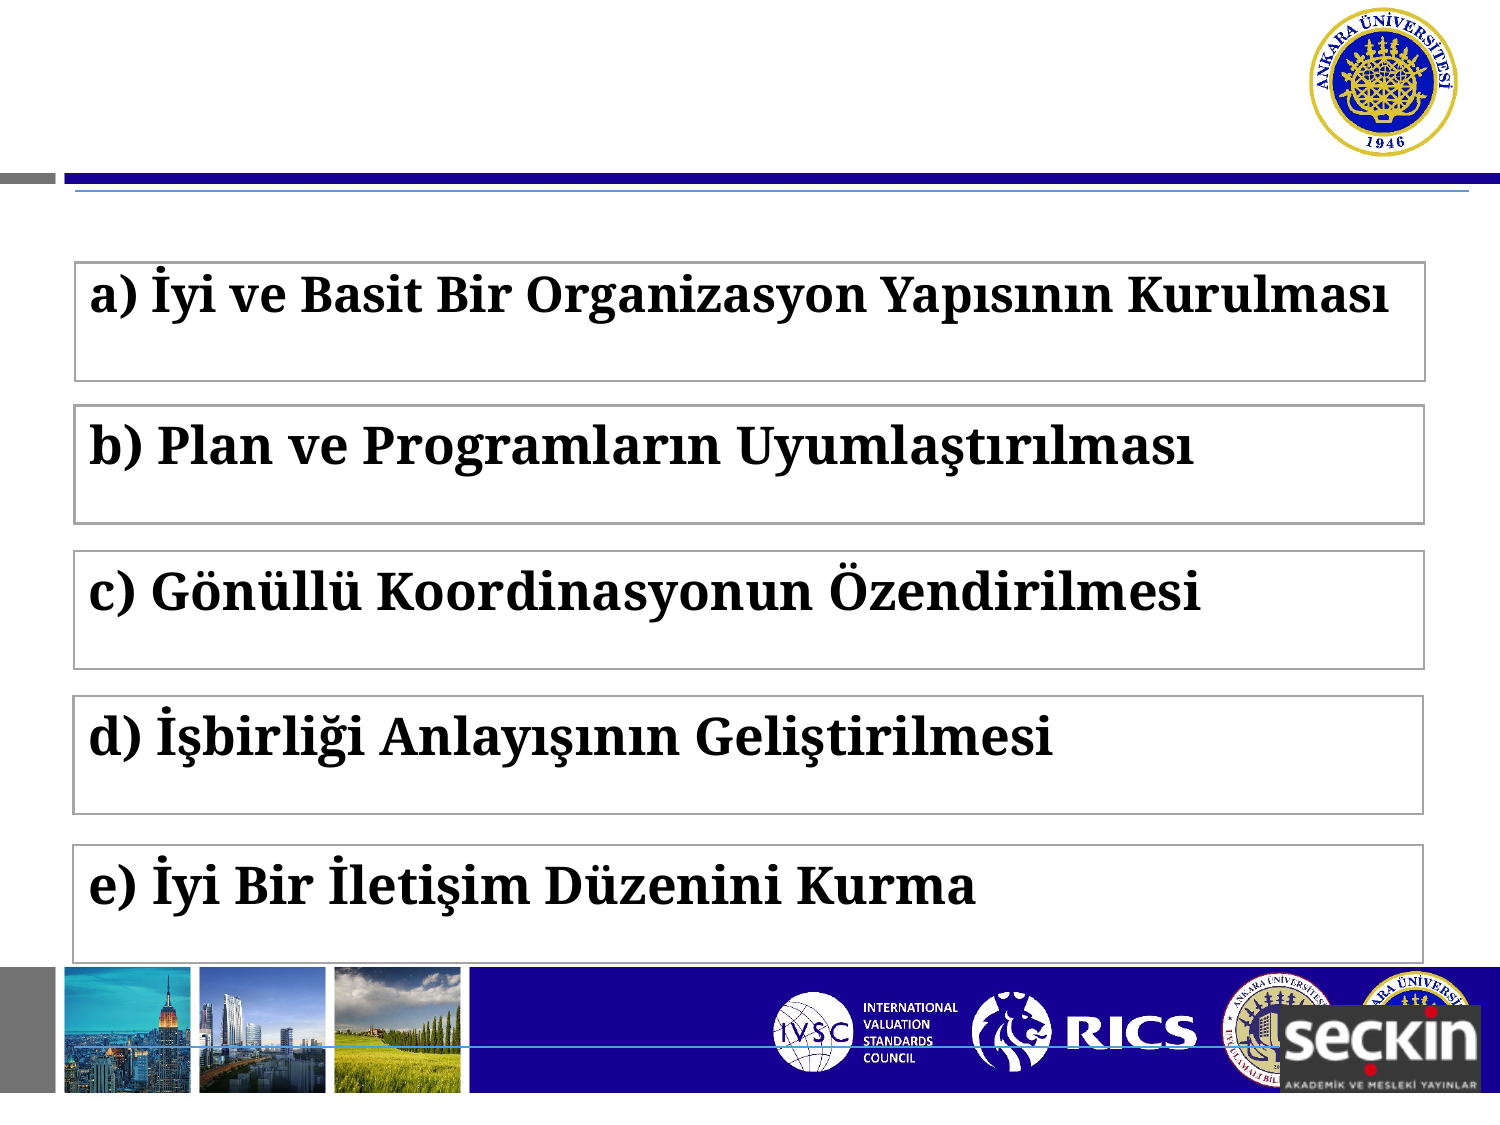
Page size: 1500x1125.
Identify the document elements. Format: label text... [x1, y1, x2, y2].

picture [0, 0, 1500, 1125]
text_box b) Plan ve Programların Uyumlaştırılması [73, 404, 1425, 525]
text_box e) İyi Bir İletişim Düzenini Kurma [72, 844, 1424, 964]
text_box c) Gönüllü Koordinasyonun Özendirilmesi [73, 550, 1425, 670]
text_box d) İşbirliği Anlayışının Geliştirilmesi [72, 695, 1424, 815]
list a) İyi ve Basit Bir Organizasyon Yapısının Kurulması [74, 261, 1426, 382]
